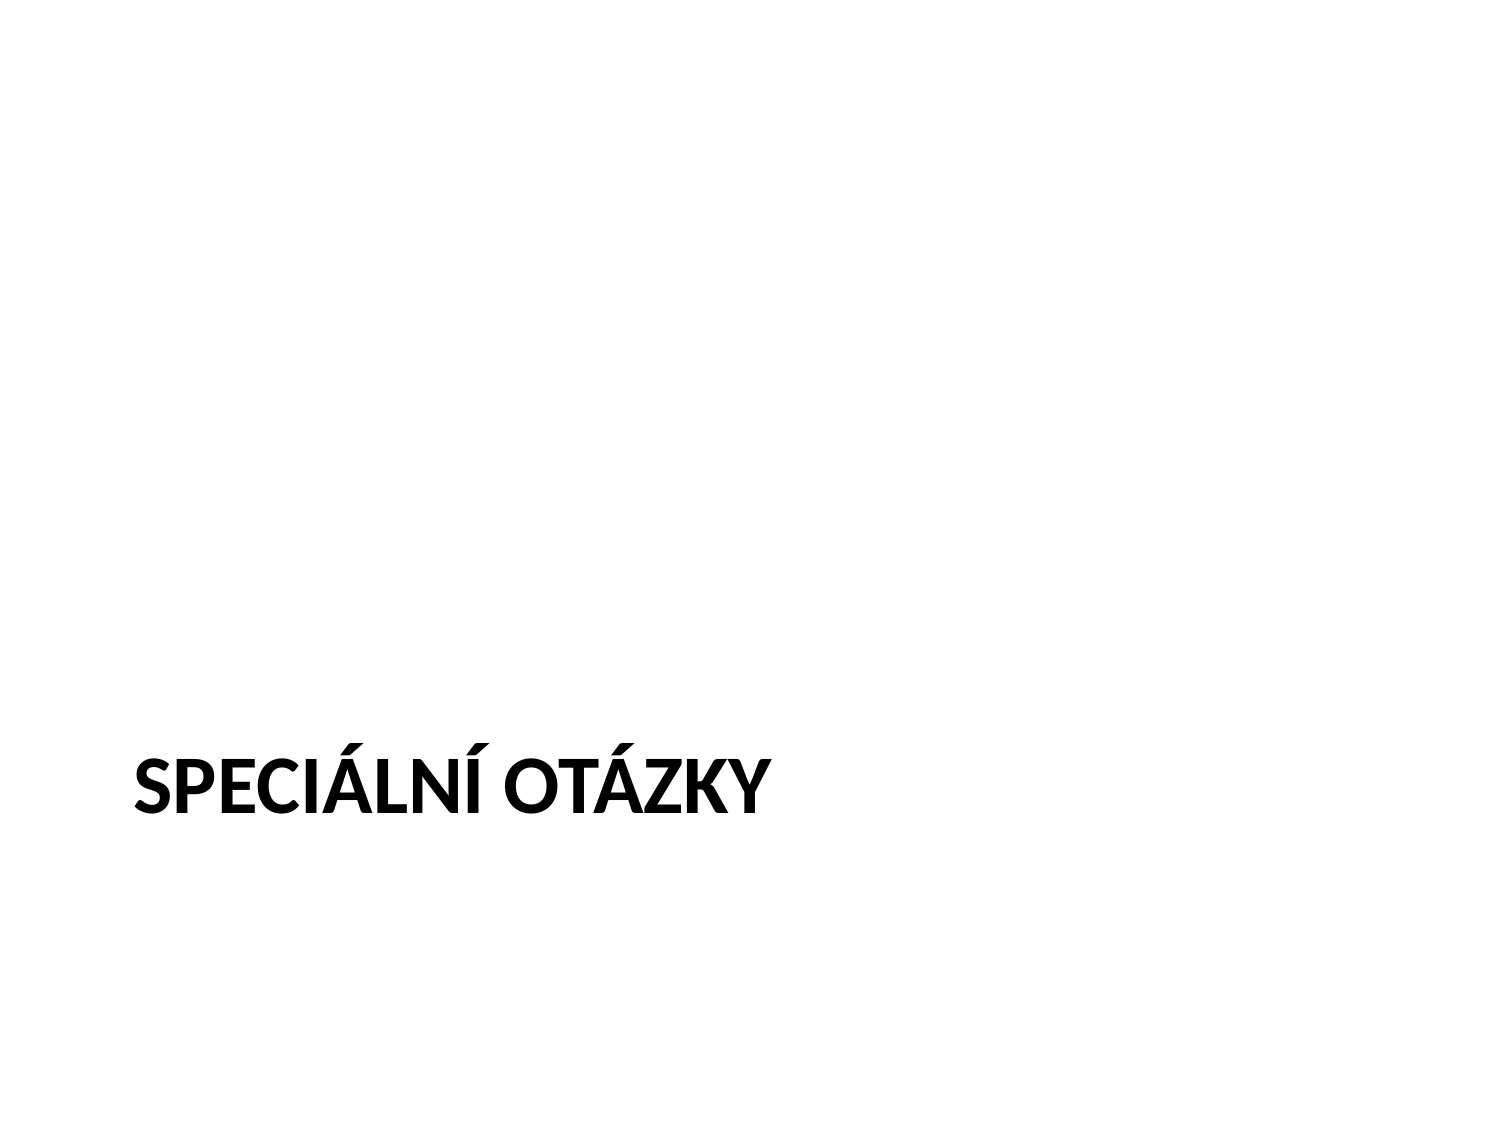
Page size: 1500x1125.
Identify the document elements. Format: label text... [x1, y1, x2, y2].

title Speciální otázky [118, 722, 1394, 947]
